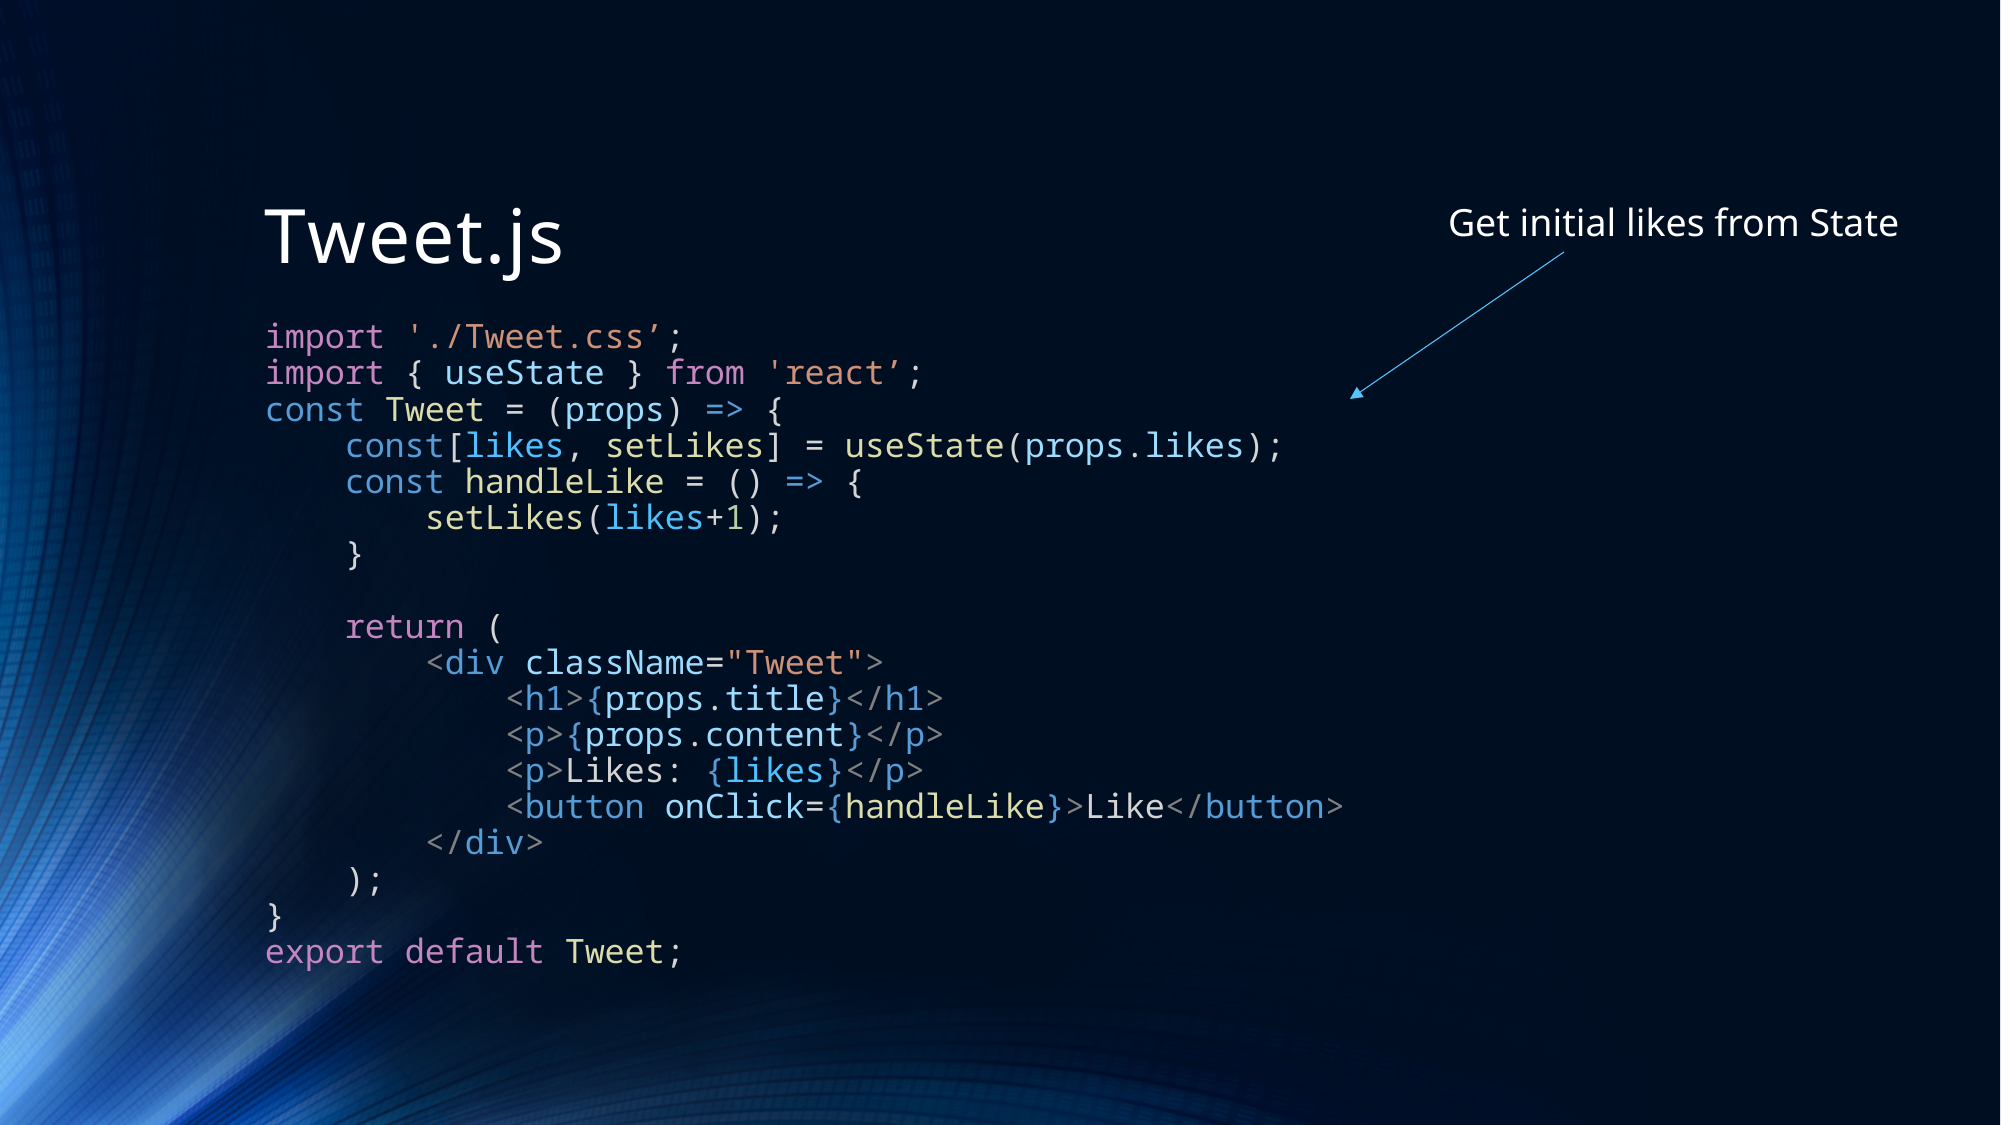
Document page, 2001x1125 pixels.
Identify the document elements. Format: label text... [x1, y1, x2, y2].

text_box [1349, 251, 1565, 400]
title Tweet.js [249, 62, 1751, 288]
picture [0, 0, 2001, 1125]
text_box Get initial likes from State [1433, 191, 1915, 251]
list import './Tweet.css’; import { useState } from 'react’; const Tweet = (props) => { const[likes, setLikes] = useState(props.likes); const handleLike = () => { setLikes(likes+1); } return ( <div className="Tweet"> <h1>{props.title}</h1> <p>{props.content}</p> <p>Likes: {likes}</p> <button onClick={handleLike}>Like</button> </div> ); } export default Tweet; [249, 312, 1749, 988]
